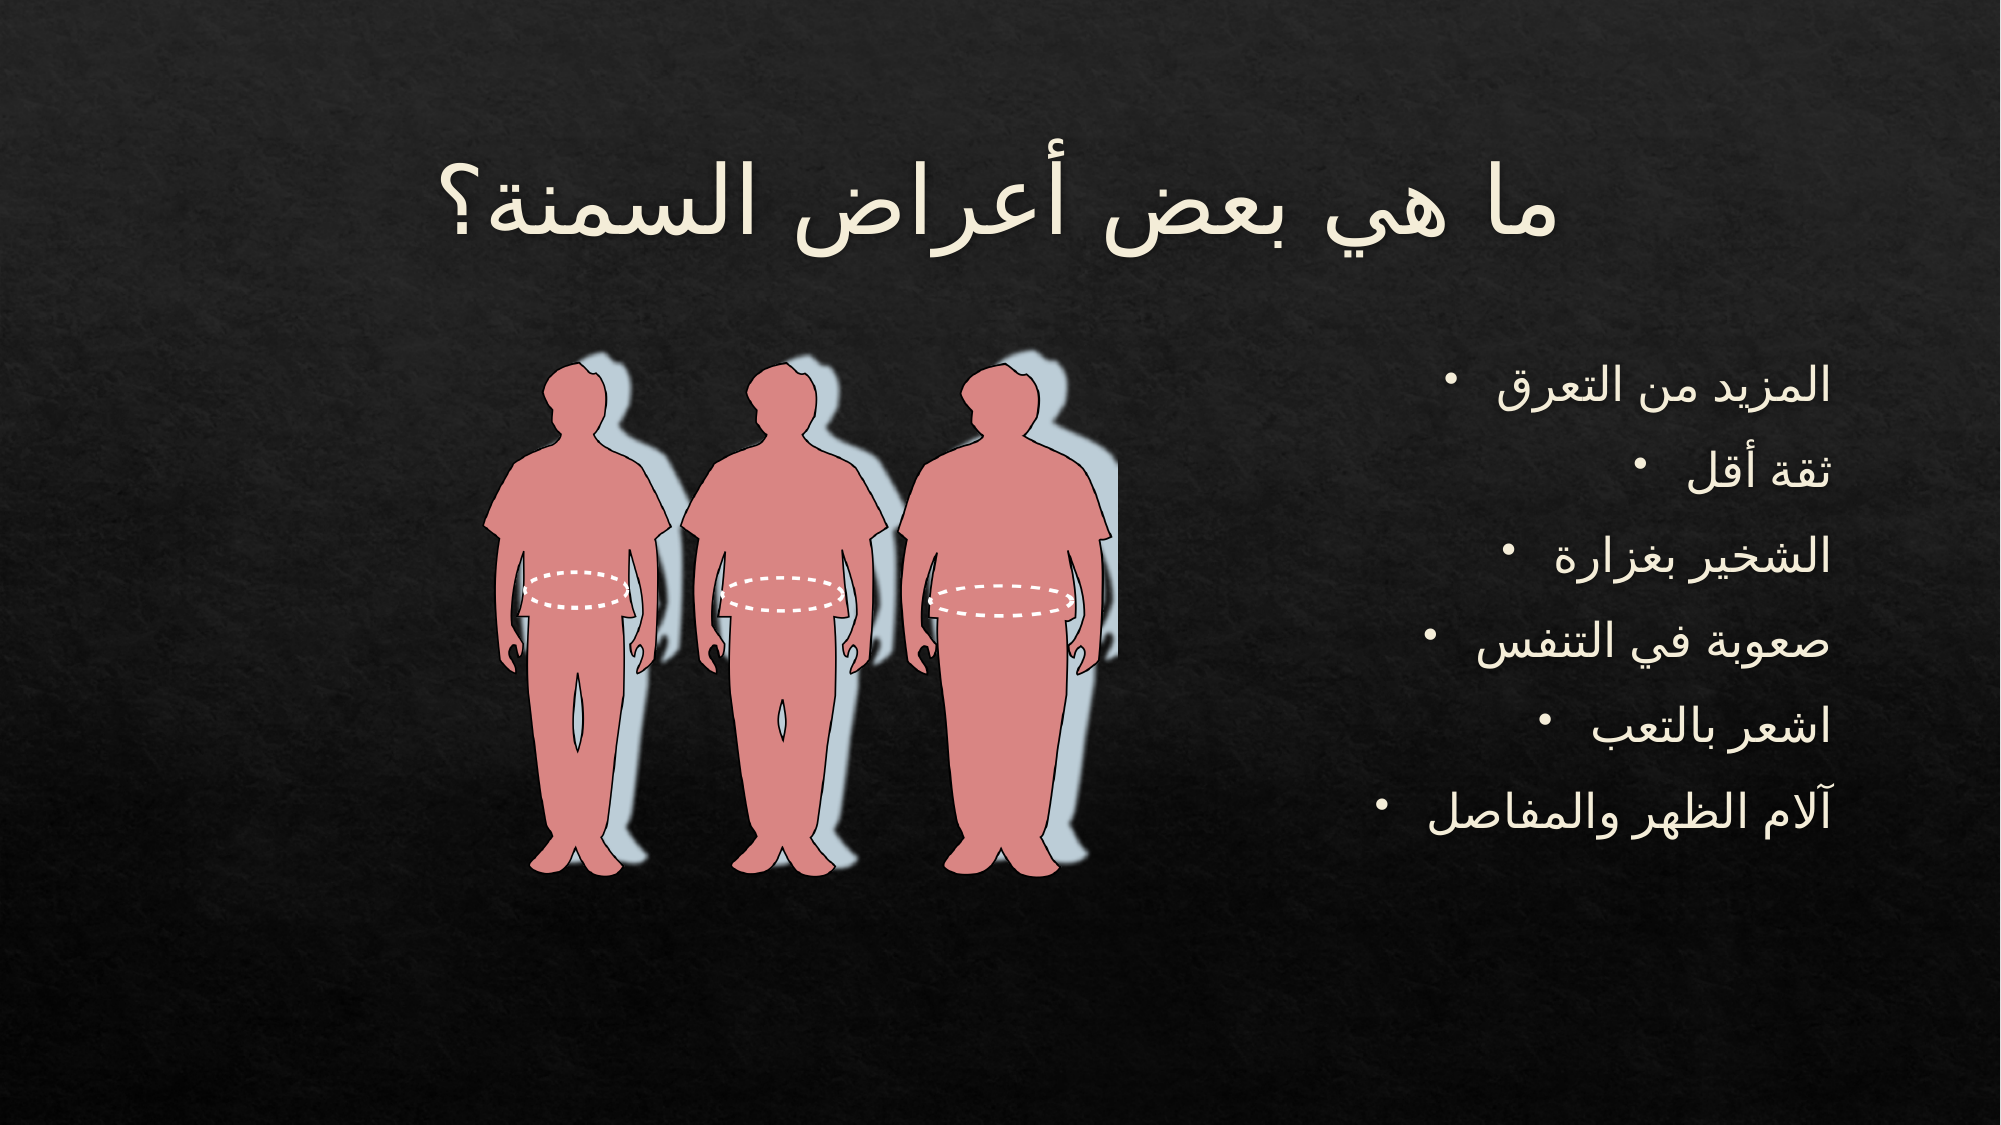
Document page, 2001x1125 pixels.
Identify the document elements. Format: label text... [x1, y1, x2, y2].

list المزيد من التعرق ثقة أقل الشخير بغزارة صعوبة في التنفس اشعر بالتعب آلام الظهر والمفاصل [149, 340, 1849, 950]
picture [478, 340, 1119, 904]
title ما هي بعض أعراض السمنة؟ [149, 99, 1849, 307]
